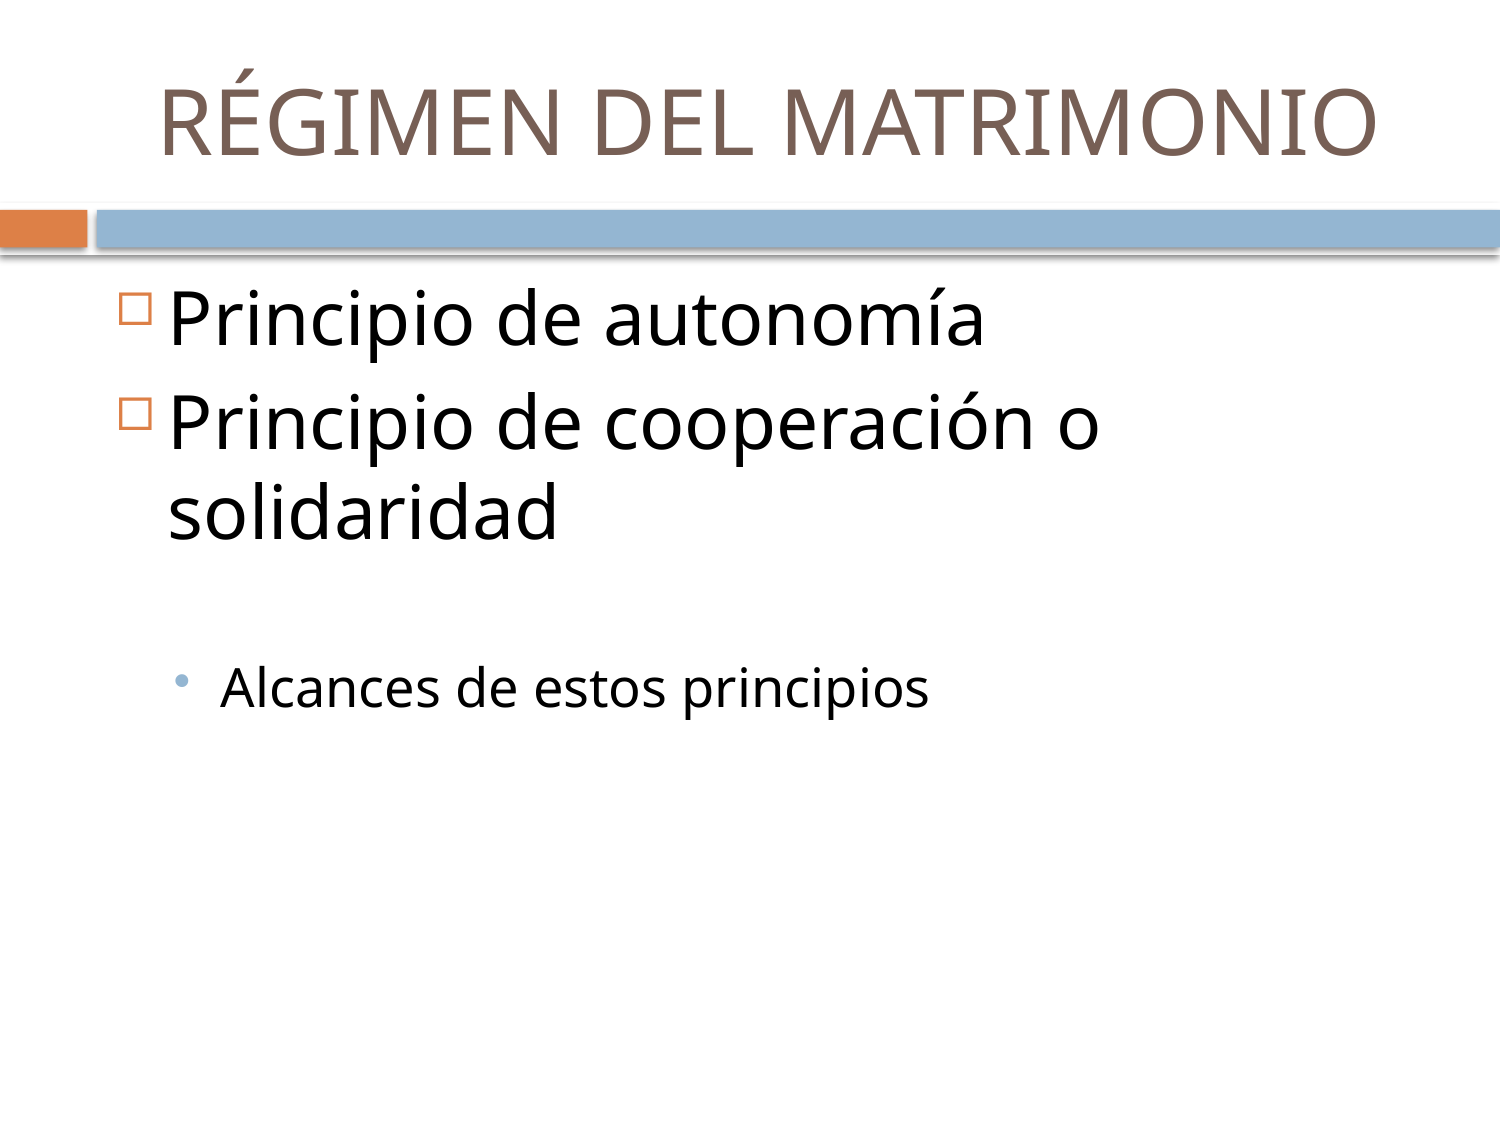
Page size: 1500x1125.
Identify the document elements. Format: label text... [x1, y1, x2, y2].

title RÉGIMEN DEL MATRIMONIO [100, 37, 1439, 201]
list Principio de autonomía Principio de cooperación o solidaridad Alcances de estos principios [100, 262, 1439, 1001]
